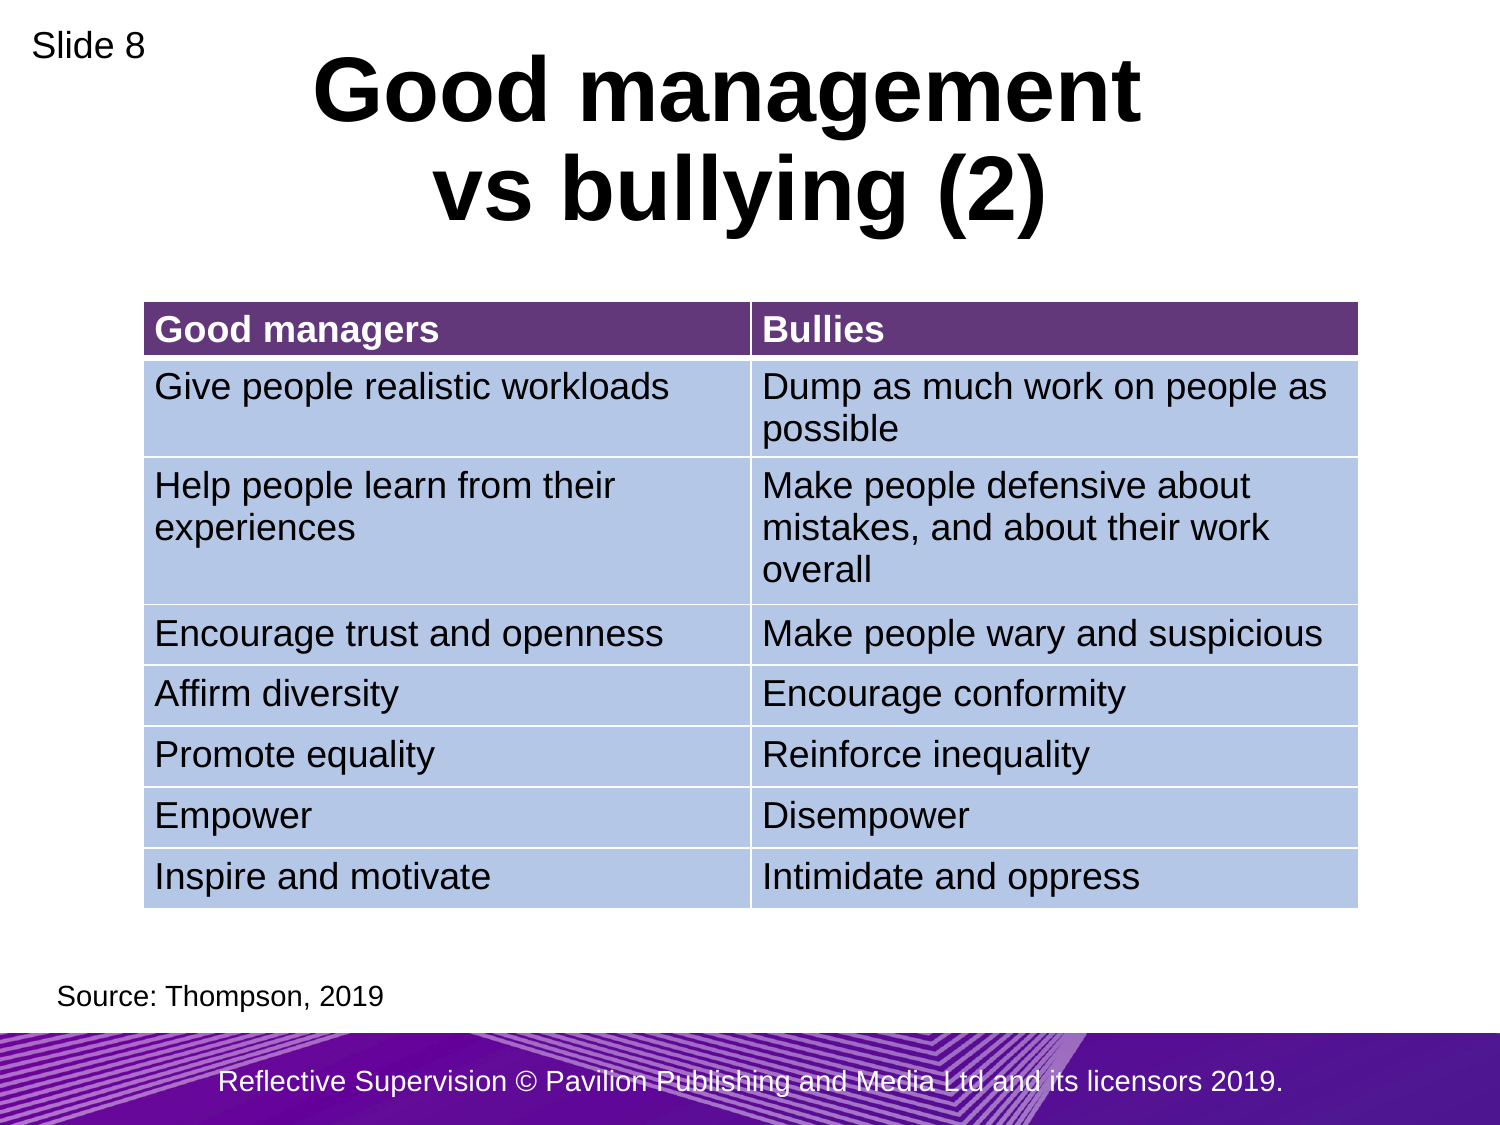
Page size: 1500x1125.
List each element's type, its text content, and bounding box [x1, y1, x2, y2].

table_cell Inspire and motivate [144, 849, 750, 908]
table_cell Make people defensive about mistakes, and about their work overall [752, 458, 1358, 604]
text_box Slide 8 [16, 13, 307, 74]
table_header Bullies [752, 302, 1358, 355]
text_box Source: Thompson, 2019 [41, 970, 586, 1020]
table_cell Affirm diversity [144, 666, 750, 725]
table_cell Give people realistic workloads [144, 361, 750, 456]
table_cell Disempower [752, 788, 1358, 847]
table_cell Encourage trust and openness [144, 605, 750, 664]
table_cell Dump as much work on people as possible [752, 361, 1358, 456]
table_cell Empower [144, 788, 750, 847]
table_cell Encourage conformity [752, 666, 1358, 725]
table_header Good managers [144, 302, 750, 355]
title Good management vs bullying (2) [211, 77, 1270, 206]
table_cell Intimidate and oppress [752, 849, 1358, 908]
table_cell Promote equality [144, 727, 750, 786]
table_cell Help people learn from their experiences [144, 458, 750, 604]
table_cell Make people wary and suspicious [752, 605, 1358, 664]
picture [0, 1033, 1500, 1125]
table_cell Reinforce inequality [752, 727, 1358, 786]
